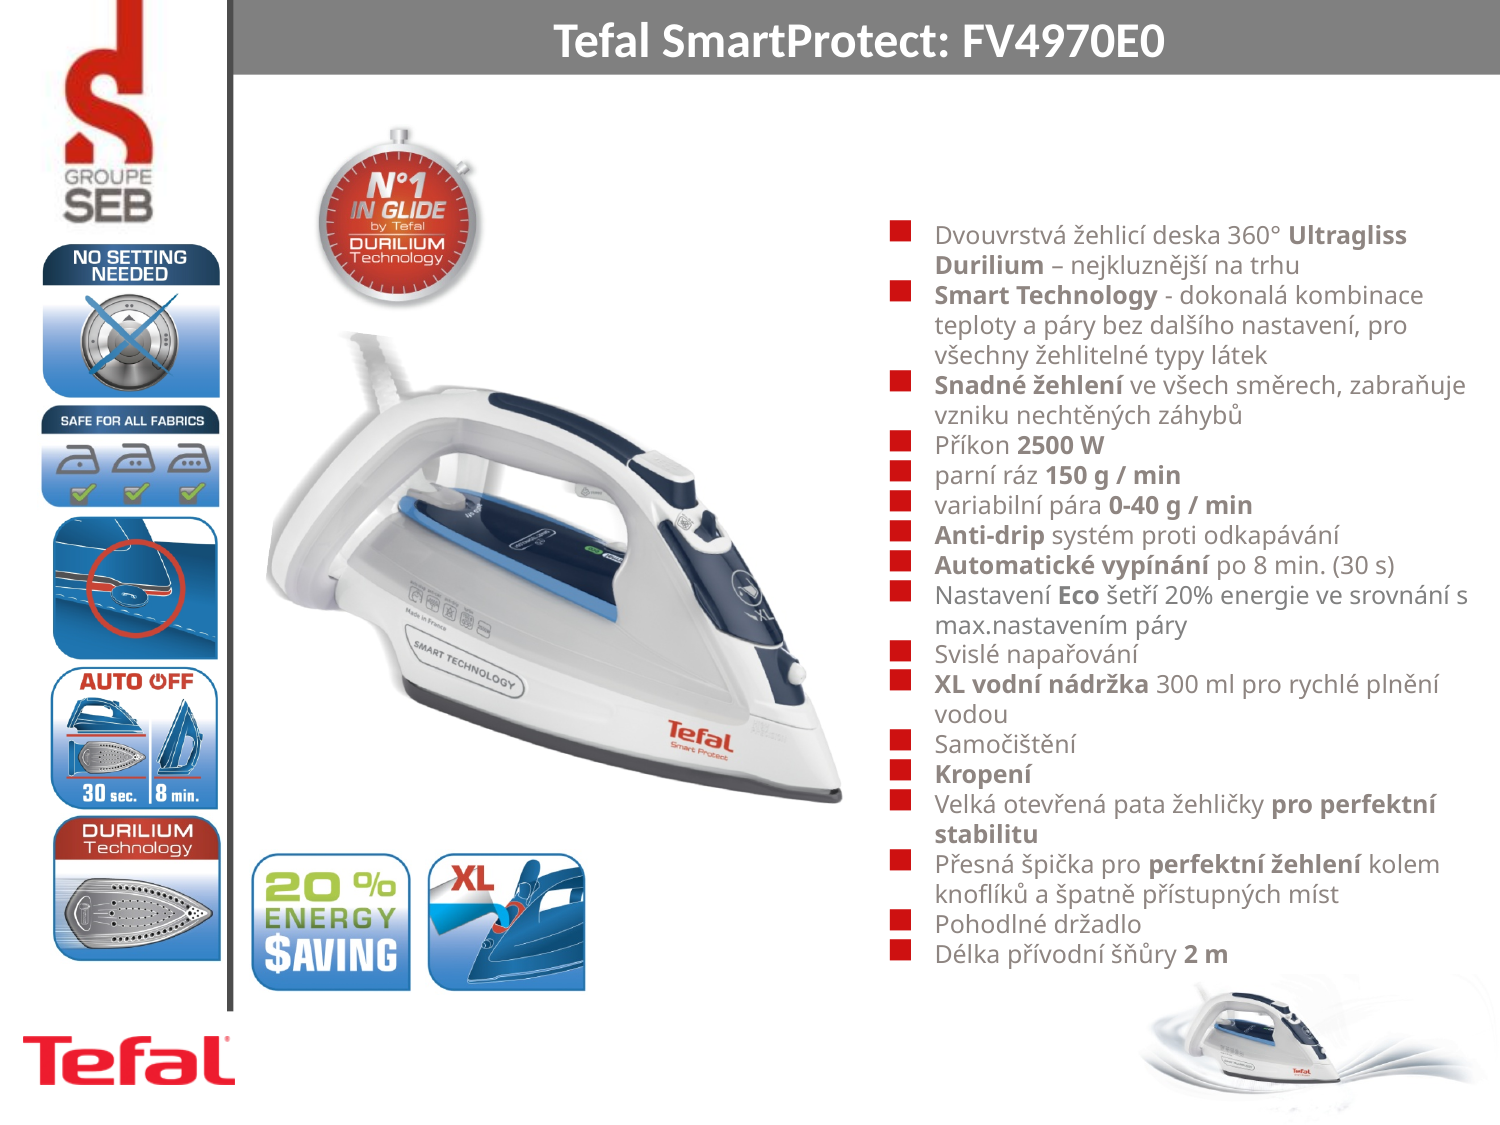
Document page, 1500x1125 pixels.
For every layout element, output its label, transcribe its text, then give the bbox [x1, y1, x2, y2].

picture [23, 1036, 235, 1085]
picture [1133, 974, 1500, 1125]
text_box Tefal SmartProtect: FV4970E0 [231, 0, 1500, 75]
picture [246, 325, 877, 814]
picture [424, 849, 588, 996]
picture [249, 849, 413, 996]
picture [24, 0, 226, 965]
text_box Dvouvrstvá žehlicí deska 360° Ultragliss Durilium – nejkluznější na trhu Smart Technology - dokonalá kombinace teploty a páry bez dalšího nastavení, pro všechny žehlitelné typy látek Snadné žehlení ve všech směrech, zabraňuje vzniku nechtěných záhybů Příkon 2500 W parní ráz 150 g / min variabilní pára 0-40 g / min Anti-drip systém proti odkapávání Automatické vypínání po 8 min. (30 s) Nastavení Eco šetří 20% energie ve srovnání s max.nastavením páry Svislé napařování XL vodní nádržka 300 ml pro rychlé plnění vodou Samočištění Kropení Velká otevřená pata žehličky pro perfektní stabilitu Přesná špička pro perfektní žehlení kolem knoflíků a špatně přístupných míst Pohodlné držadlo Délka přívodní šňůry 2 m [875, 212, 1500, 976]
picture [312, 124, 487, 313]
